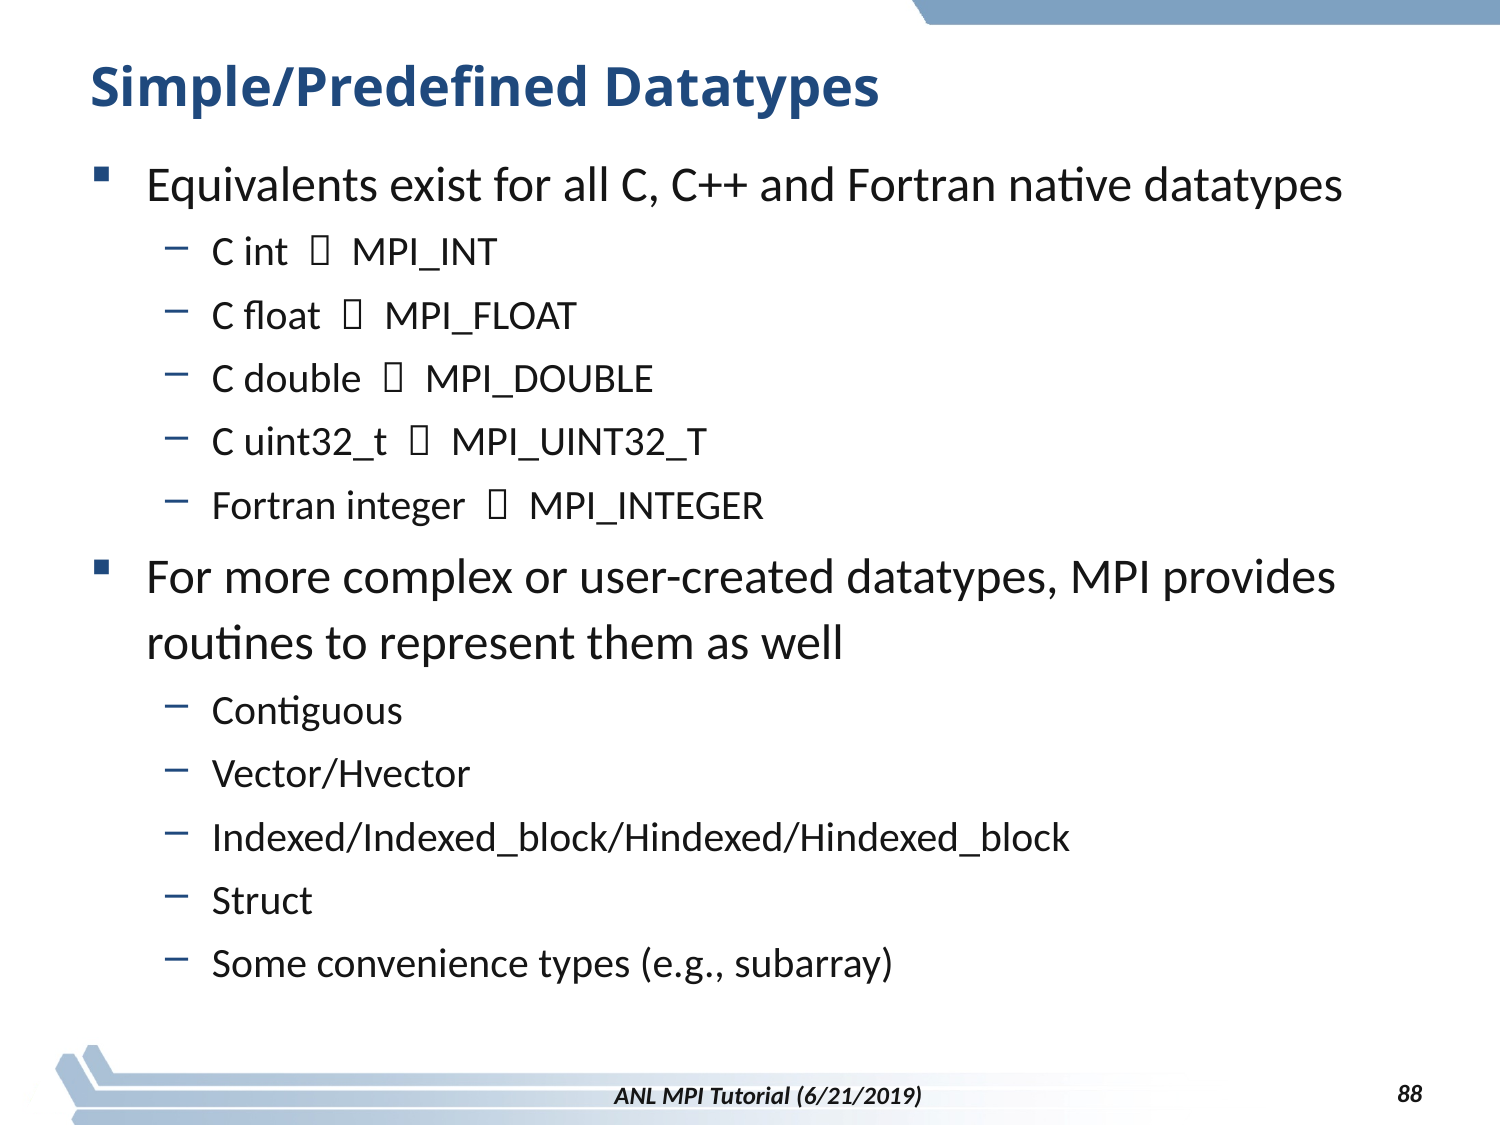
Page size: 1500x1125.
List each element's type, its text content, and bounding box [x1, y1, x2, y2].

list Equivalents exist for all C, C++ and Fortran native datatypes C int  MPI_INT C float  MPI_FLOAT C double  MPI_DOUBLE C uint32_t  MPI_UINT32_T Fortran integer  MPI_INTEGER For more complex or user-created datatypes, MPI provides routines to represent them as well Contiguous Vector/Hvector Indexed/Indexed_block/Hindexed/Hindexed_block Struct Some convenience types (e.g., subarray) [74, 137, 1426, 1038]
footer ANL MPI Tutorial (6/21/2019) [324, 1074, 1213, 1116]
picture [0, 0, 1500, 26]
title Simple/Predefined Datatypes [74, 44, 1426, 137]
picture [0, 1037, 1500, 1125]
slide_number 88 [1275, 1072, 1438, 1113]
